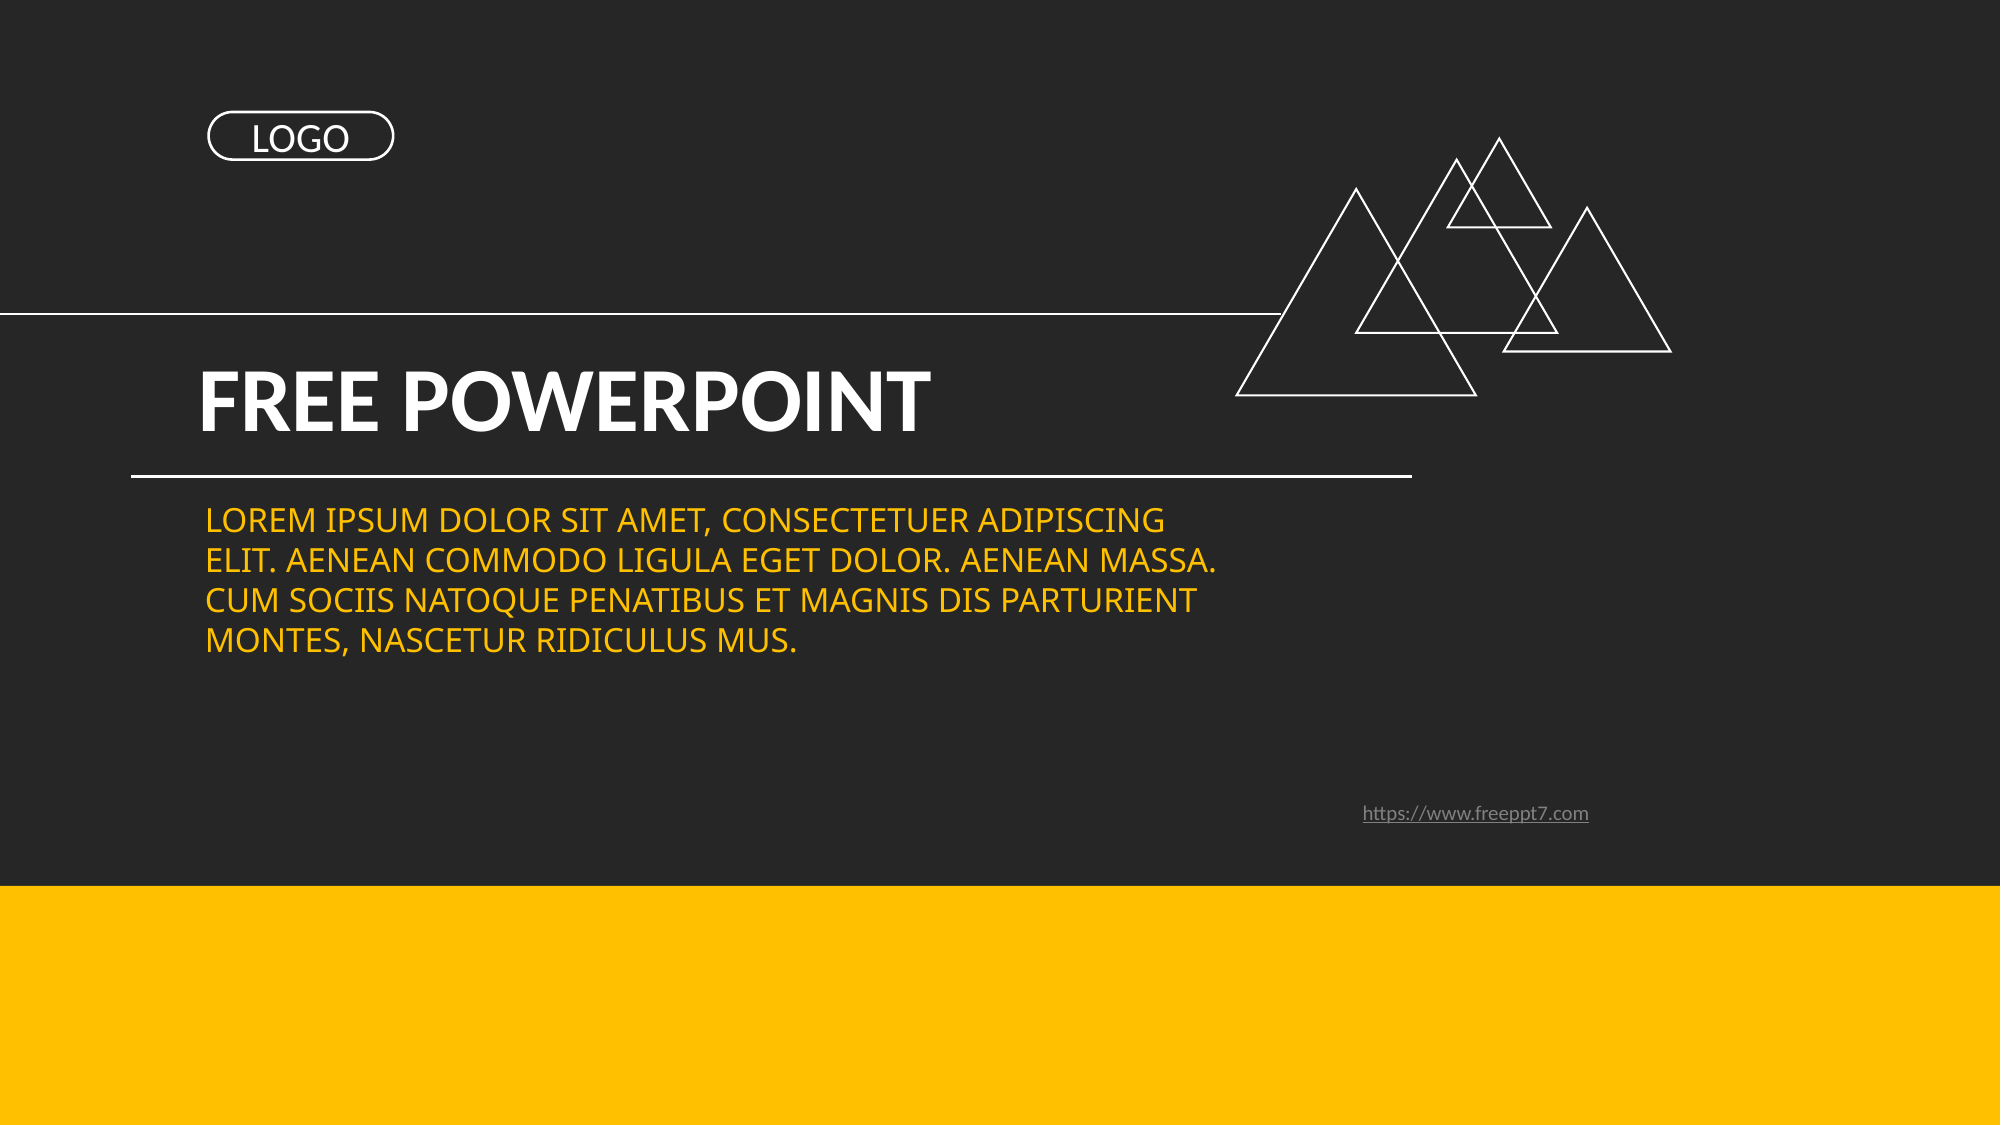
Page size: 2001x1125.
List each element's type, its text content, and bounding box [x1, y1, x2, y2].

text_box [1446, 136, 1553, 229]
text_box [1501, 205, 1673, 353]
text_box FREE POWERPOINT [183, 332, 1237, 457]
text_box [1237, 186, 1478, 397]
text_box [0, 885, 2000, 1125]
text_box LOGO [207, 110, 395, 161]
text_box Lorem ipsum dolor sit amet, consectetuer adipiscing elit. Aenean commodo ligula eget dolor. Aenean massa. Cum sociis natoque penatibus et magnis dis parturient montes, nascetur ridiculus mus. [192, 493, 1249, 665]
text_box [1354, 157, 1536, 334]
text_box https://www.freeppt7.com [1268, 792, 1684, 832]
